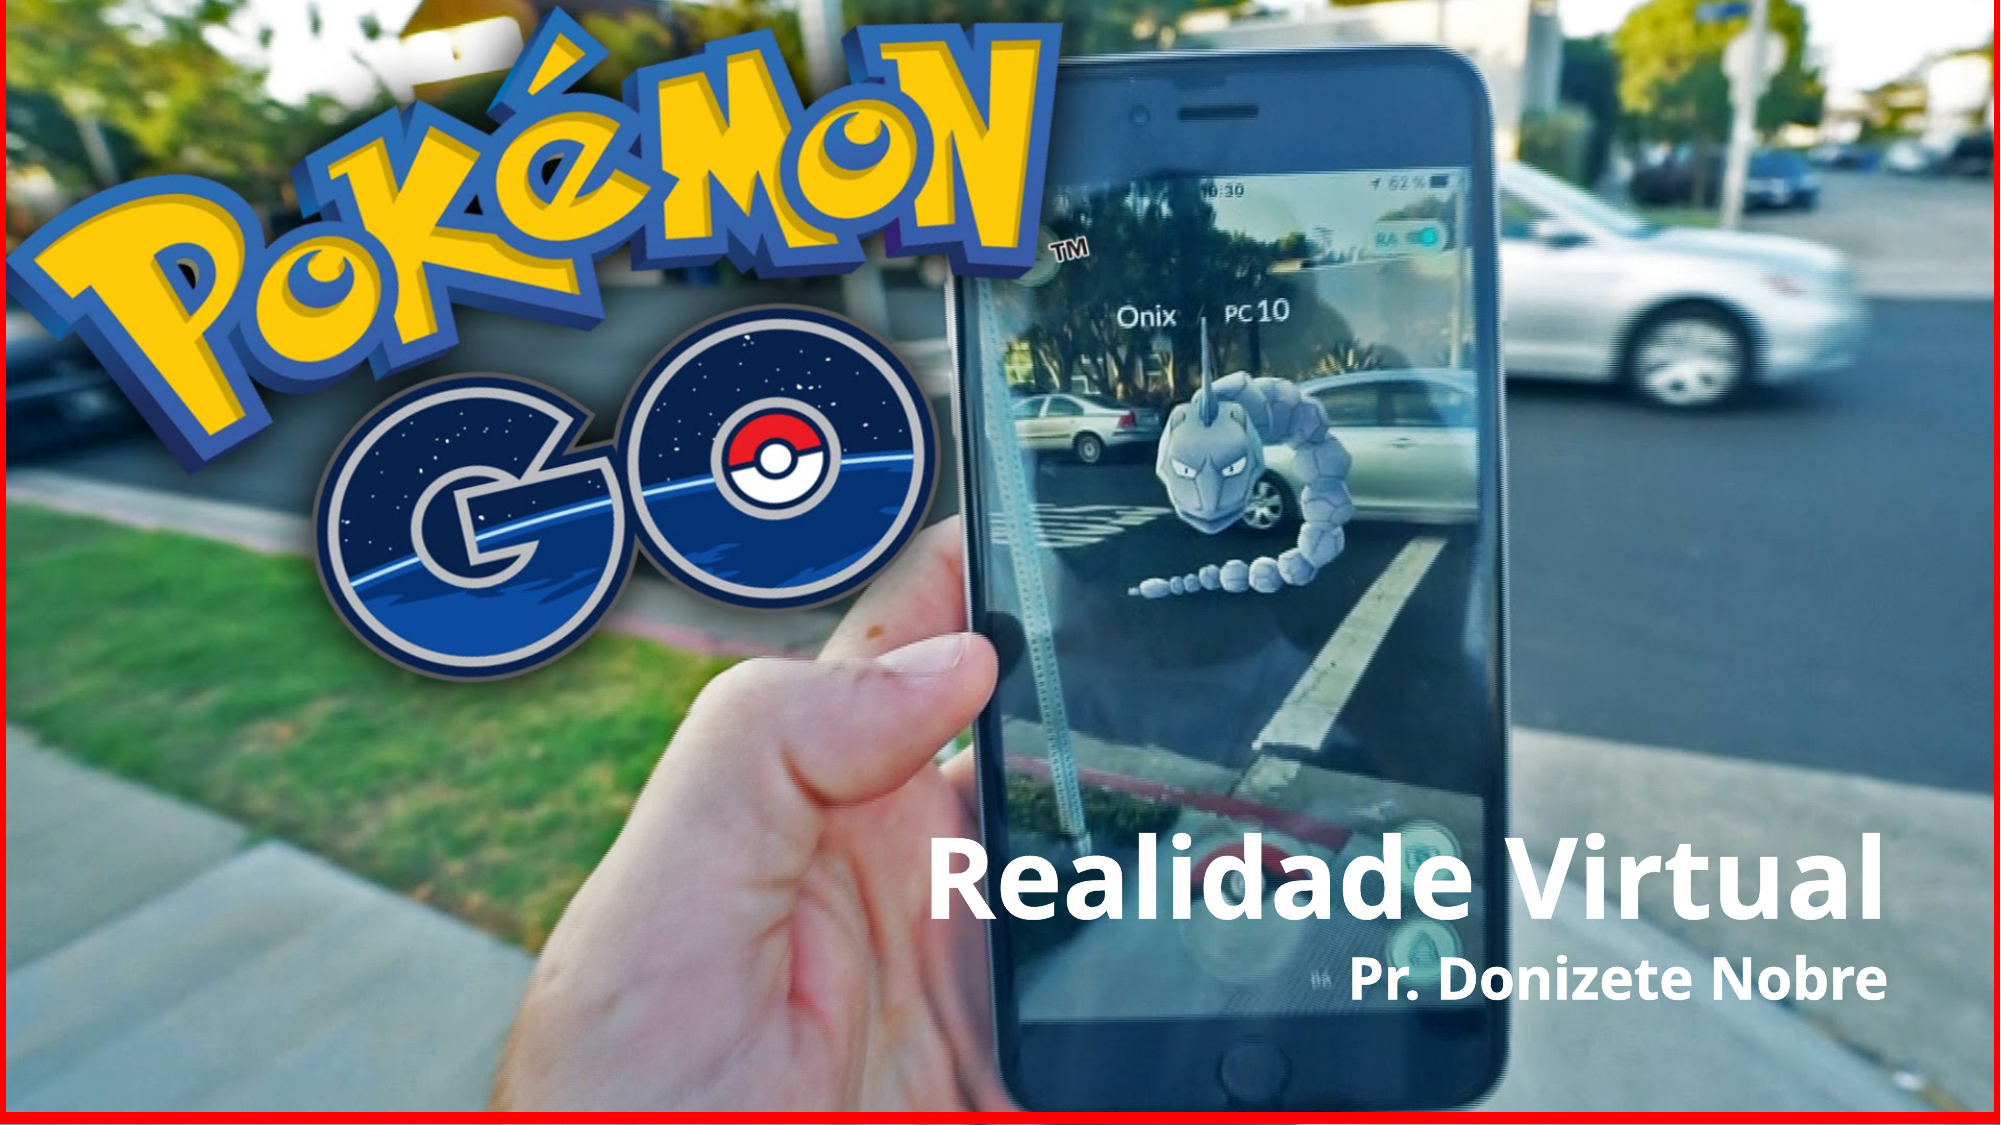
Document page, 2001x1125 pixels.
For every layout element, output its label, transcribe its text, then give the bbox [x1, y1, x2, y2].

text_box Realidade Virtual Pr. Donizete Nobre [491, 798, 1904, 1019]
text_box [0, 0, 2000, 1118]
picture [0, 0, 2001, 1125]
